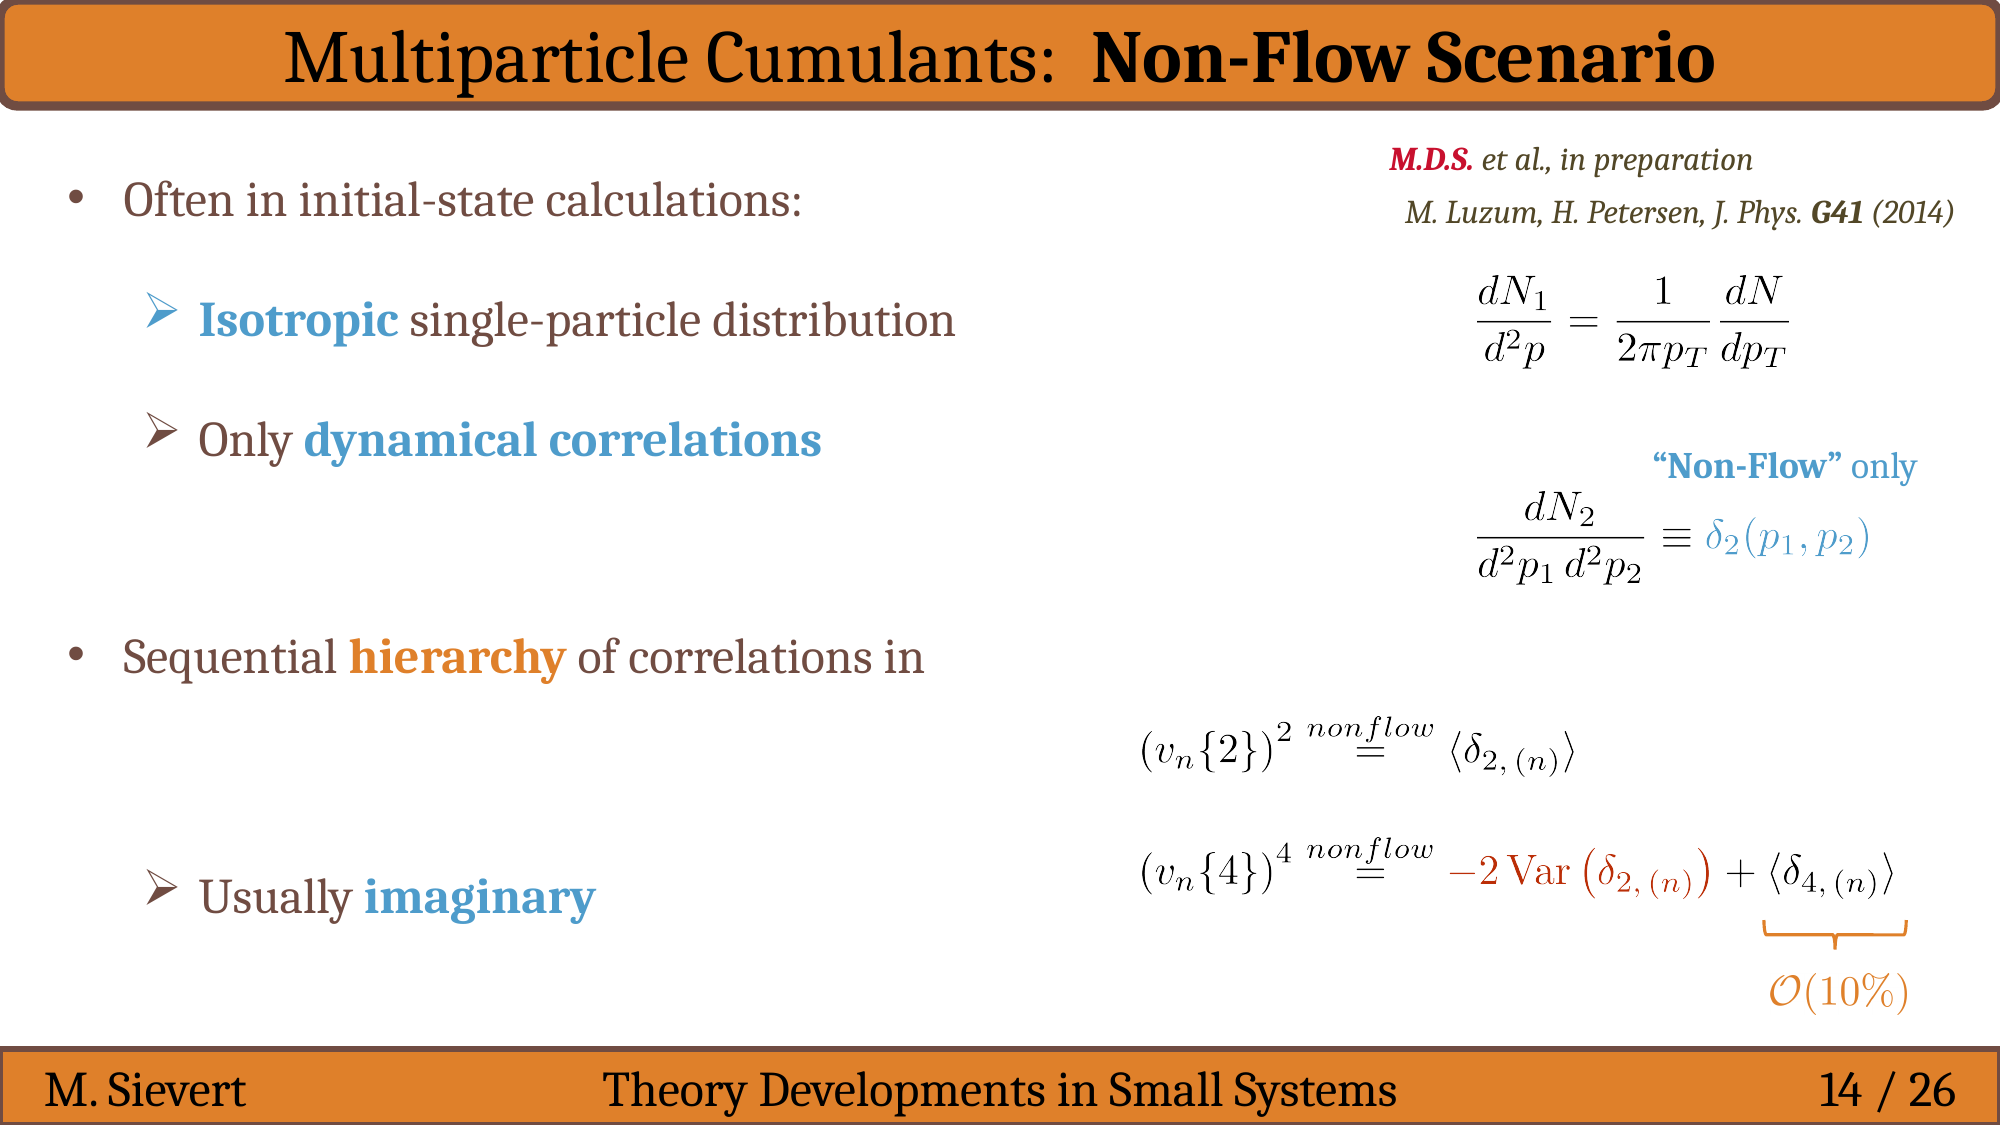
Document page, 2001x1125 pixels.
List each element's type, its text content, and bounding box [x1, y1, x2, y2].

picture [1477, 275, 1789, 369]
text_box M. Luzum, H. Petersen, J. Phys. G41 (2014) [1356, 183, 1971, 238]
picture [1142, 837, 1893, 899]
text_box M.D.S. et al., in preparation [1356, 129, 1787, 183]
text_box [1763, 920, 1907, 950]
picture [1142, 716, 1574, 777]
text_box Multiparticle Cumulants: Non-Flow Scenario [0, 0, 2000, 105]
picture [1477, 491, 1868, 585]
text_box “Non-Flow” only [1623, 433, 1948, 493]
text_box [0, 1049, 2000, 1125]
picture [1770, 973, 1907, 1015]
